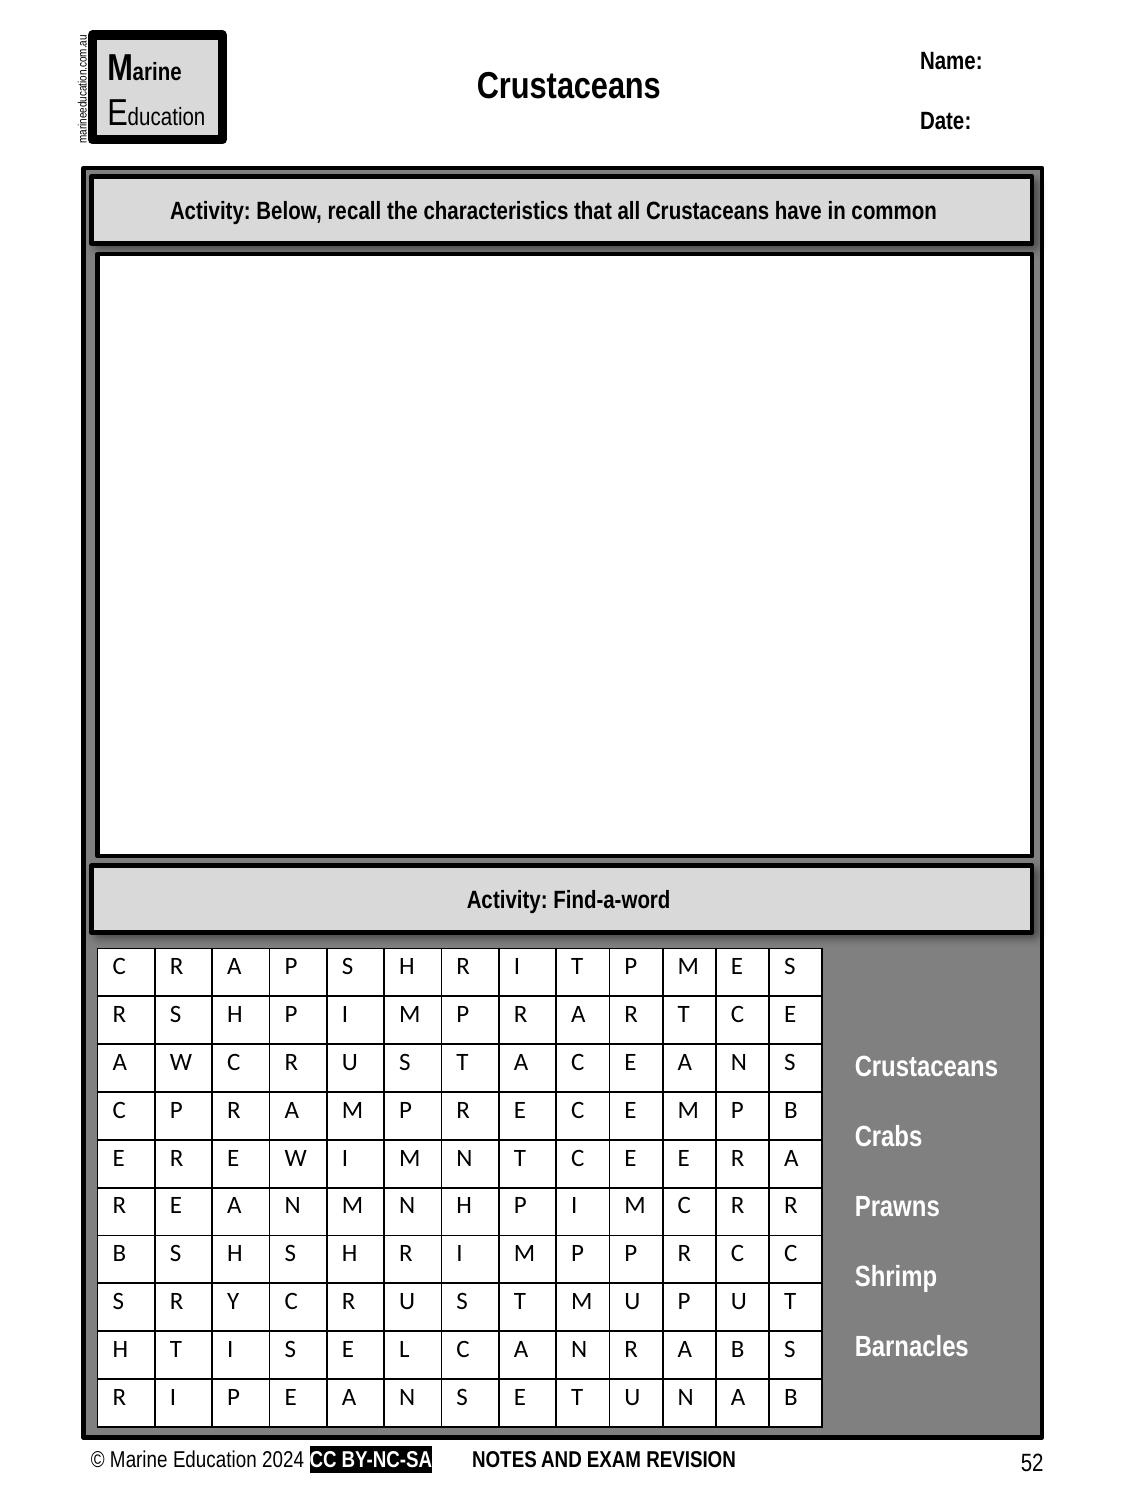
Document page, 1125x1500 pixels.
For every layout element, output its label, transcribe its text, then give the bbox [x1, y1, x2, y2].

table_cell W [270, 1141, 326, 1187]
table_cell R [156, 1284, 211, 1330]
table_cell R [717, 1141, 768, 1187]
table_header P [270, 949, 326, 995]
table_cell A [717, 1380, 768, 1426]
table_cell N [385, 1380, 441, 1426]
table_cell R [98, 1189, 154, 1235]
table_header T [557, 949, 609, 995]
table_cell S [770, 1332, 821, 1378]
table_cell N [270, 1189, 326, 1235]
table_cell A [500, 1045, 555, 1091]
table_cell T [500, 1284, 555, 1330]
table_cell R [610, 997, 662, 1043]
table_cell S [270, 1332, 326, 1378]
table_cell E [500, 1093, 555, 1139]
table_header C [98, 949, 154, 995]
table_cell S [98, 1284, 154, 1330]
table_cell Y [213, 1284, 269, 1330]
text_box Activity: Below, recall the characteristics that all Crustaceans have in common [97, 187, 1012, 232]
table_cell P [500, 1189, 555, 1235]
table_cell R [664, 1236, 715, 1282]
text_box © Marine Education 2024 CC BY-NC-SA [76, 1437, 449, 1500]
table_header I [500, 949, 555, 995]
table_cell H [442, 1189, 498, 1235]
text_box [89, 174, 1034, 246]
table_cell S [442, 1284, 498, 1330]
table_cell R [610, 1332, 662, 1378]
table_cell E [270, 1380, 326, 1426]
text_box 52 [1006, 1439, 1092, 1485]
table_cell N [717, 1045, 768, 1091]
table_cell W [156, 1045, 211, 1091]
table_header P [610, 949, 662, 995]
table_cell M [385, 1141, 441, 1187]
text_box marineeducation.com.au [67, 0, 97, 159]
table_cell E [664, 1141, 715, 1187]
table_cell A [557, 997, 609, 1043]
table_cell B [770, 1380, 821, 1426]
table_cell I [328, 997, 383, 1043]
table_cell M [610, 1189, 662, 1235]
table_cell P [270, 997, 326, 1043]
table_cell M [385, 997, 441, 1043]
table_cell A [213, 1189, 269, 1235]
table_cell R [270, 1045, 326, 1091]
table_cell I [213, 1332, 269, 1378]
table_cell T [664, 997, 715, 1043]
table_cell H [213, 997, 269, 1043]
table_cell U [610, 1284, 662, 1330]
table_cell H [328, 1236, 383, 1282]
table_cell R [98, 1380, 154, 1426]
table_cell H [98, 1332, 154, 1378]
table_header E [717, 949, 768, 995]
table_cell S [770, 1045, 821, 1091]
table_cell R [213, 1093, 269, 1139]
table_cell C [557, 1045, 609, 1091]
table_cell U [610, 1380, 662, 1426]
table_cell C [557, 1141, 609, 1187]
table_cell T [156, 1332, 211, 1378]
text_box [89, 863, 1034, 935]
table_cell U [328, 1045, 383, 1091]
table_cell B [770, 1093, 821, 1139]
text_box NOTES AND EXAM REVISION [457, 1440, 974, 1480]
table_cell I [156, 1380, 211, 1426]
table_cell E [213, 1141, 269, 1187]
table_cell E [770, 997, 821, 1043]
text_box [95, 252, 1034, 858]
table_cell R [328, 1284, 383, 1330]
text_box Crustaceans Crabs Prawns Shrimp Barnacles [840, 1004, 1074, 1370]
table_cell B [717, 1332, 768, 1378]
table_cell M [328, 1189, 383, 1235]
table_cell M [557, 1284, 609, 1330]
table_cell E [500, 1380, 555, 1426]
table_cell R [770, 1189, 821, 1235]
table_cell E [156, 1189, 211, 1235]
table_cell C [557, 1093, 609, 1139]
table_cell C [442, 1332, 498, 1378]
table_cell A [328, 1380, 383, 1426]
text_box Marine Education [97, 35, 223, 140]
table_cell I [442, 1236, 498, 1282]
table_cell N [385, 1189, 441, 1235]
table_cell N [557, 1332, 609, 1378]
table_cell A [500, 1332, 555, 1378]
table_cell L [385, 1332, 441, 1378]
table_cell R [500, 997, 555, 1043]
table_cell N [664, 1380, 715, 1426]
table_cell T [770, 1284, 821, 1330]
table_cell M [500, 1236, 555, 1282]
table_cell T [500, 1141, 555, 1187]
table_cell A [664, 1045, 715, 1091]
table_cell M [664, 1093, 715, 1139]
table_cell H [213, 1236, 269, 1282]
table_cell P [385, 1093, 441, 1139]
table_cell P [664, 1284, 715, 1330]
table_cell C [717, 1236, 768, 1282]
table_cell A [770, 1141, 821, 1187]
table_cell P [156, 1093, 211, 1139]
table_cell U [385, 1284, 441, 1330]
table_cell P [557, 1236, 609, 1282]
table_header S [328, 949, 383, 995]
table_cell C [770, 1236, 821, 1282]
table_header R [442, 949, 498, 995]
table_cell C [270, 1284, 326, 1330]
table_cell N [442, 1141, 498, 1187]
table_header R [156, 949, 211, 995]
table_cell C [213, 1045, 269, 1091]
table_cell R [385, 1236, 441, 1282]
table_cell T [442, 1045, 498, 1091]
table_cell S [156, 997, 211, 1043]
text_box Name: Date: [905, 37, 1098, 143]
table_cell P [213, 1380, 269, 1426]
table_cell U [717, 1284, 768, 1330]
table_cell A [270, 1093, 326, 1139]
table_cell S [442, 1380, 498, 1426]
table_cell P [717, 1093, 768, 1139]
table_cell E [328, 1332, 383, 1378]
table_cell S [385, 1045, 441, 1091]
table_cell C [98, 1093, 154, 1139]
table_cell I [557, 1189, 609, 1235]
table_cell R [98, 997, 154, 1043]
table_header S [770, 949, 821, 995]
table_cell S [270, 1236, 326, 1282]
table_cell S [156, 1236, 211, 1282]
table_header H [385, 949, 441, 995]
table_header M [664, 949, 715, 995]
table_cell T [557, 1380, 609, 1426]
table_cell P [610, 1236, 662, 1282]
table_cell R [717, 1189, 768, 1235]
text_box [81, 166, 1044, 1440]
table_cell E [610, 1045, 662, 1091]
table_cell E [610, 1141, 662, 1187]
text_box Crustaceans [229, 53, 909, 114]
table_cell A [664, 1332, 715, 1378]
table_cell R [156, 1141, 211, 1187]
table_cell R [442, 1093, 498, 1139]
table_cell E [98, 1141, 154, 1187]
table_cell M [328, 1093, 383, 1139]
text_box Activity: Find-a-word [111, 876, 1026, 922]
table_cell P [442, 997, 498, 1043]
table_cell C [664, 1189, 715, 1235]
table_cell E [610, 1093, 662, 1139]
table_cell A [98, 1045, 154, 1091]
table_cell B [98, 1236, 154, 1282]
table_cell I [328, 1141, 383, 1187]
table_cell C [717, 997, 768, 1043]
table_header A [213, 949, 269, 995]
